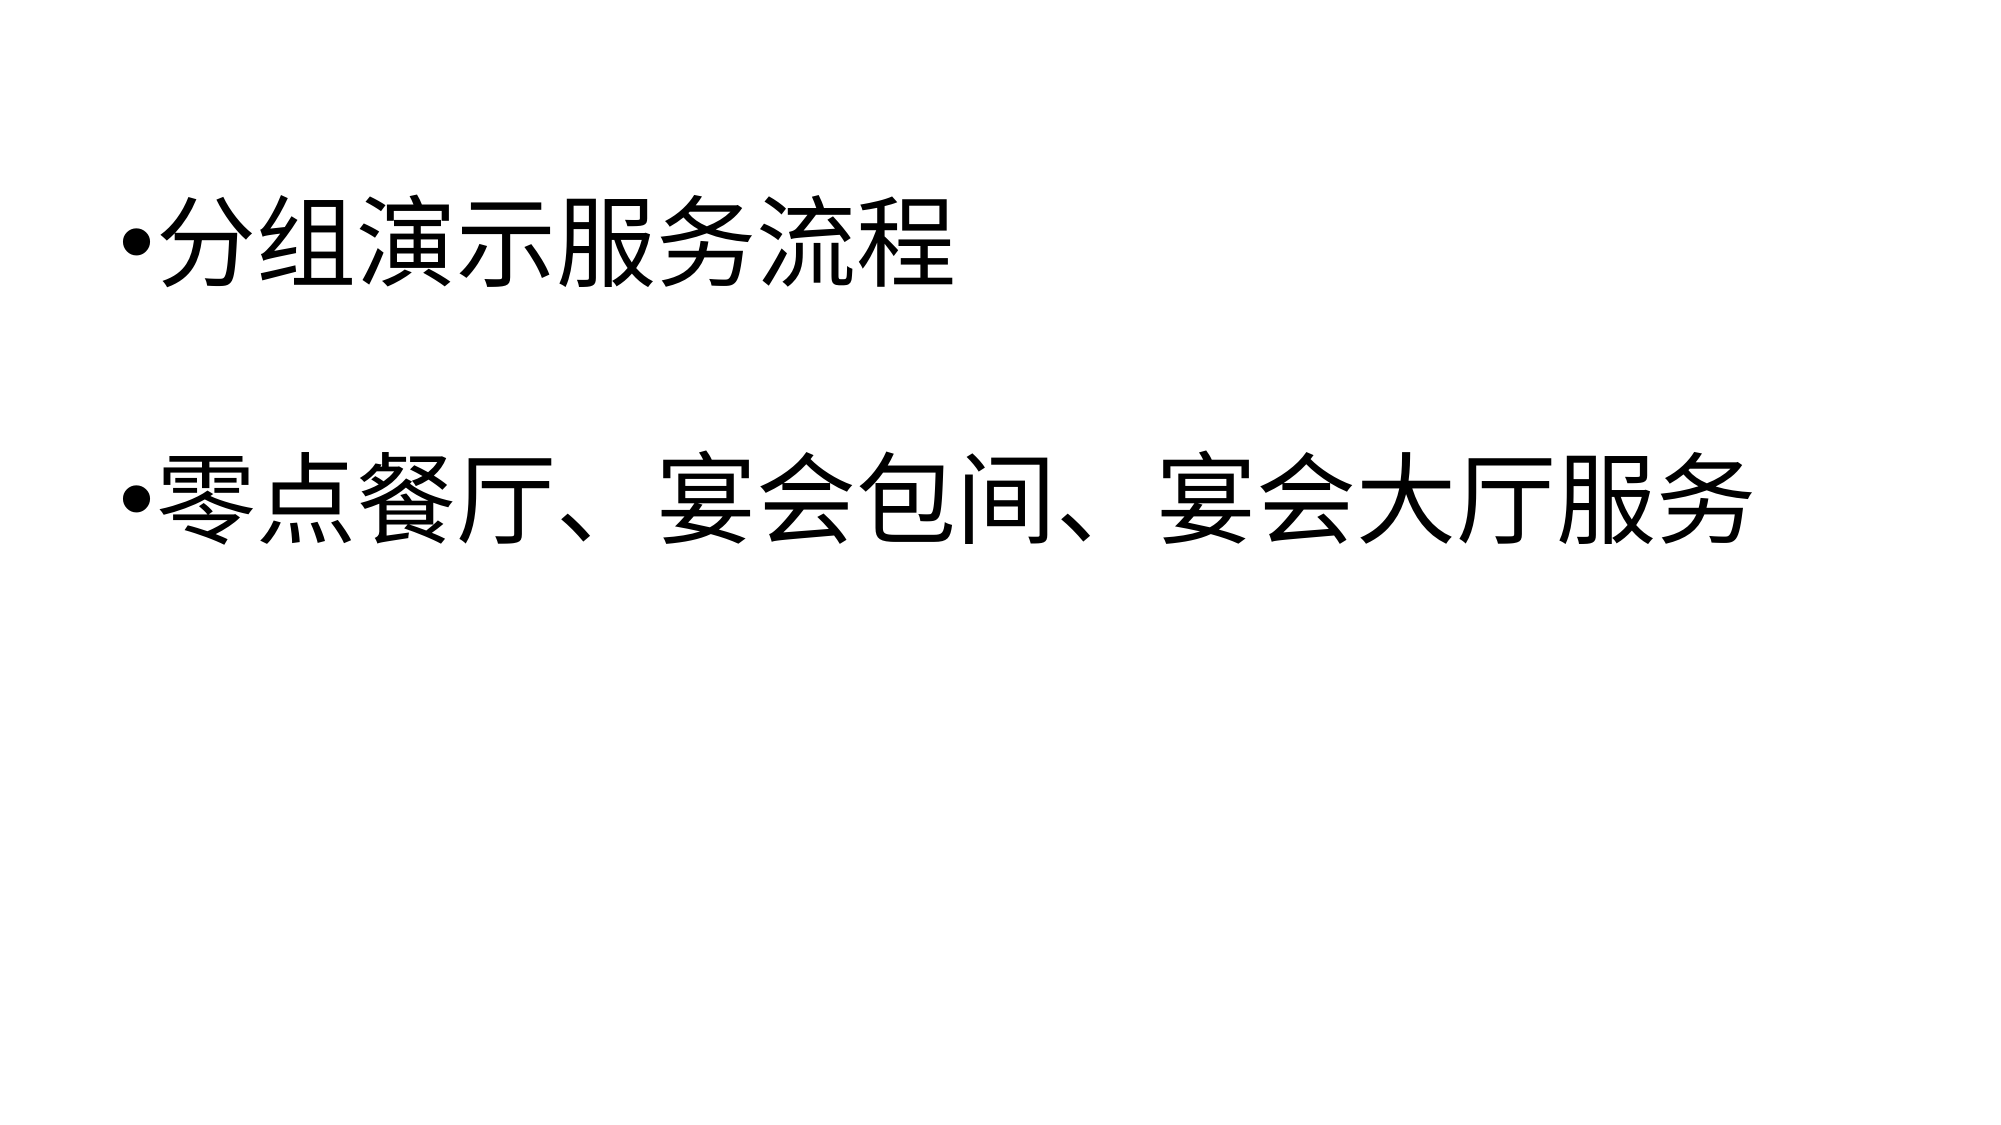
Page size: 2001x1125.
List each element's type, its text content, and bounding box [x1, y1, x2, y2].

list 分组演示服务流程 零点餐厅、宴会包间、宴会大厅服务 [104, 185, 1863, 1014]
